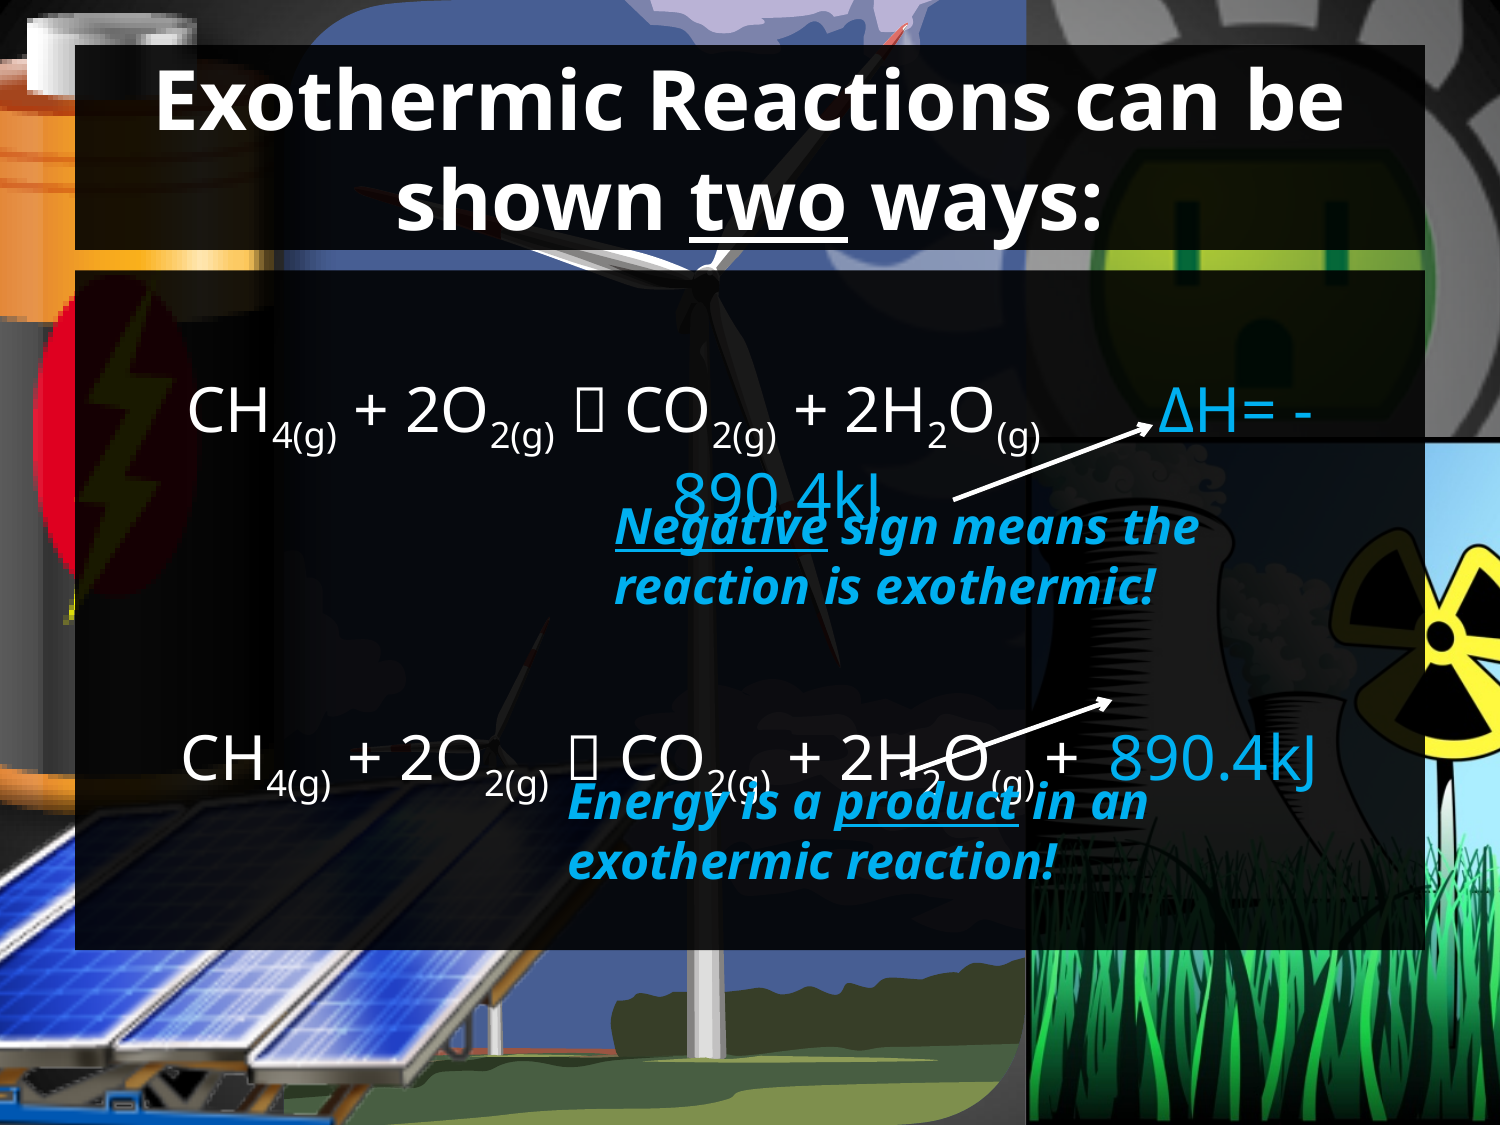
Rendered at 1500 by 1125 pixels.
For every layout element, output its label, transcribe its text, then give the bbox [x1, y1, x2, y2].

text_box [900, 699, 1113, 776]
title Exothermic Reactions can be shown two ways: [75, 45, 1425, 250]
picture [0, 0, 688, 1125]
picture [825, 0, 1500, 1125]
list CH4(g) + 2O2(g)  CO2(g) + 2H2O(g) ΔH= -890.4kJ CH4(g) + 2O2(g)  CO2(g) + 2H2O(g) + 890.4kJ [75, 270, 1425, 951]
text_box Negative sign means the reaction is exothermic! [599, 487, 1275, 623]
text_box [952, 424, 1154, 501]
text_box Energy is a product in an exothermic reaction! [552, 762, 1228, 898]
